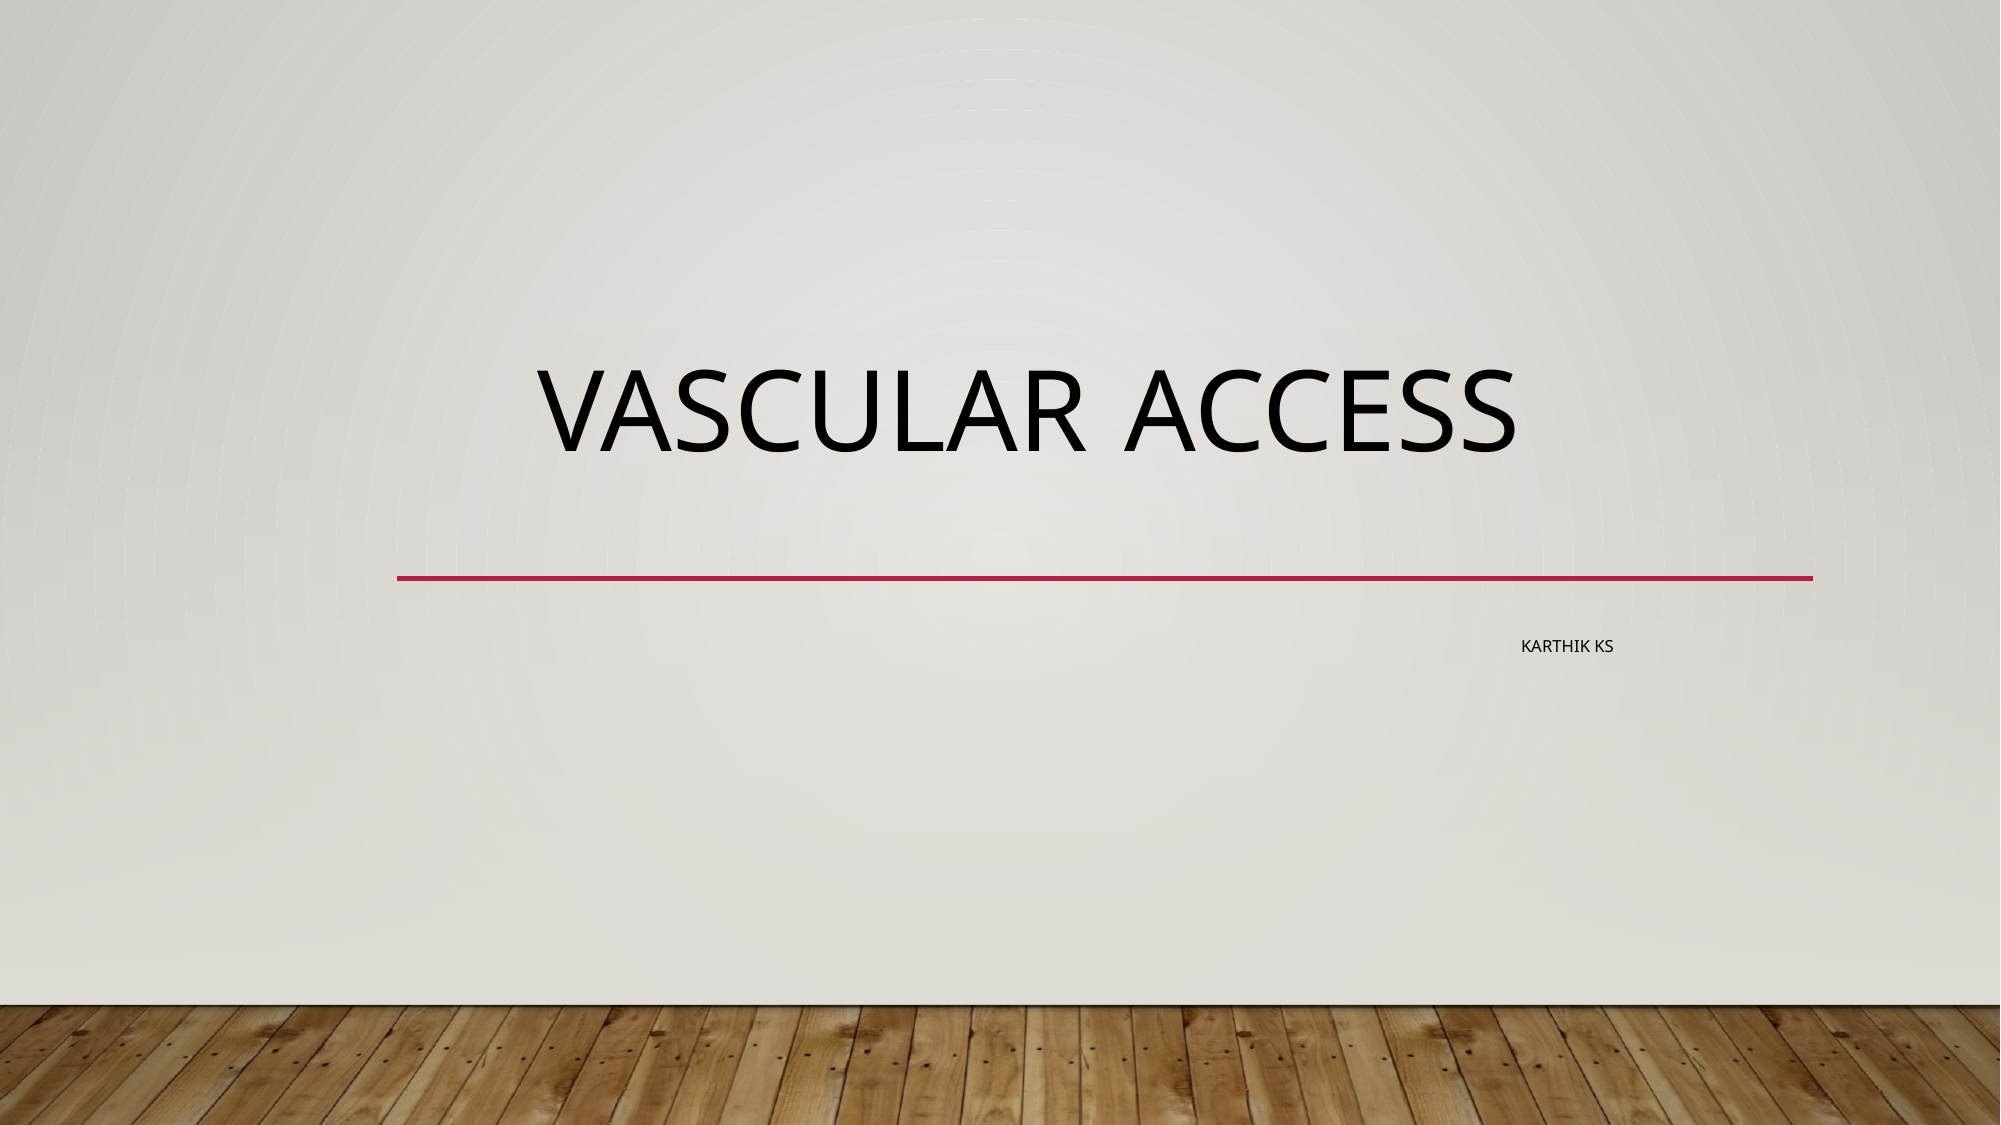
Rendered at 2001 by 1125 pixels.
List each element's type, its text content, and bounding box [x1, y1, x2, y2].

subtitle Karthik ks [1506, 616, 1765, 671]
title Vascular access [522, 290, 1940, 482]
picture [0, 1005, 2000, 1125]
